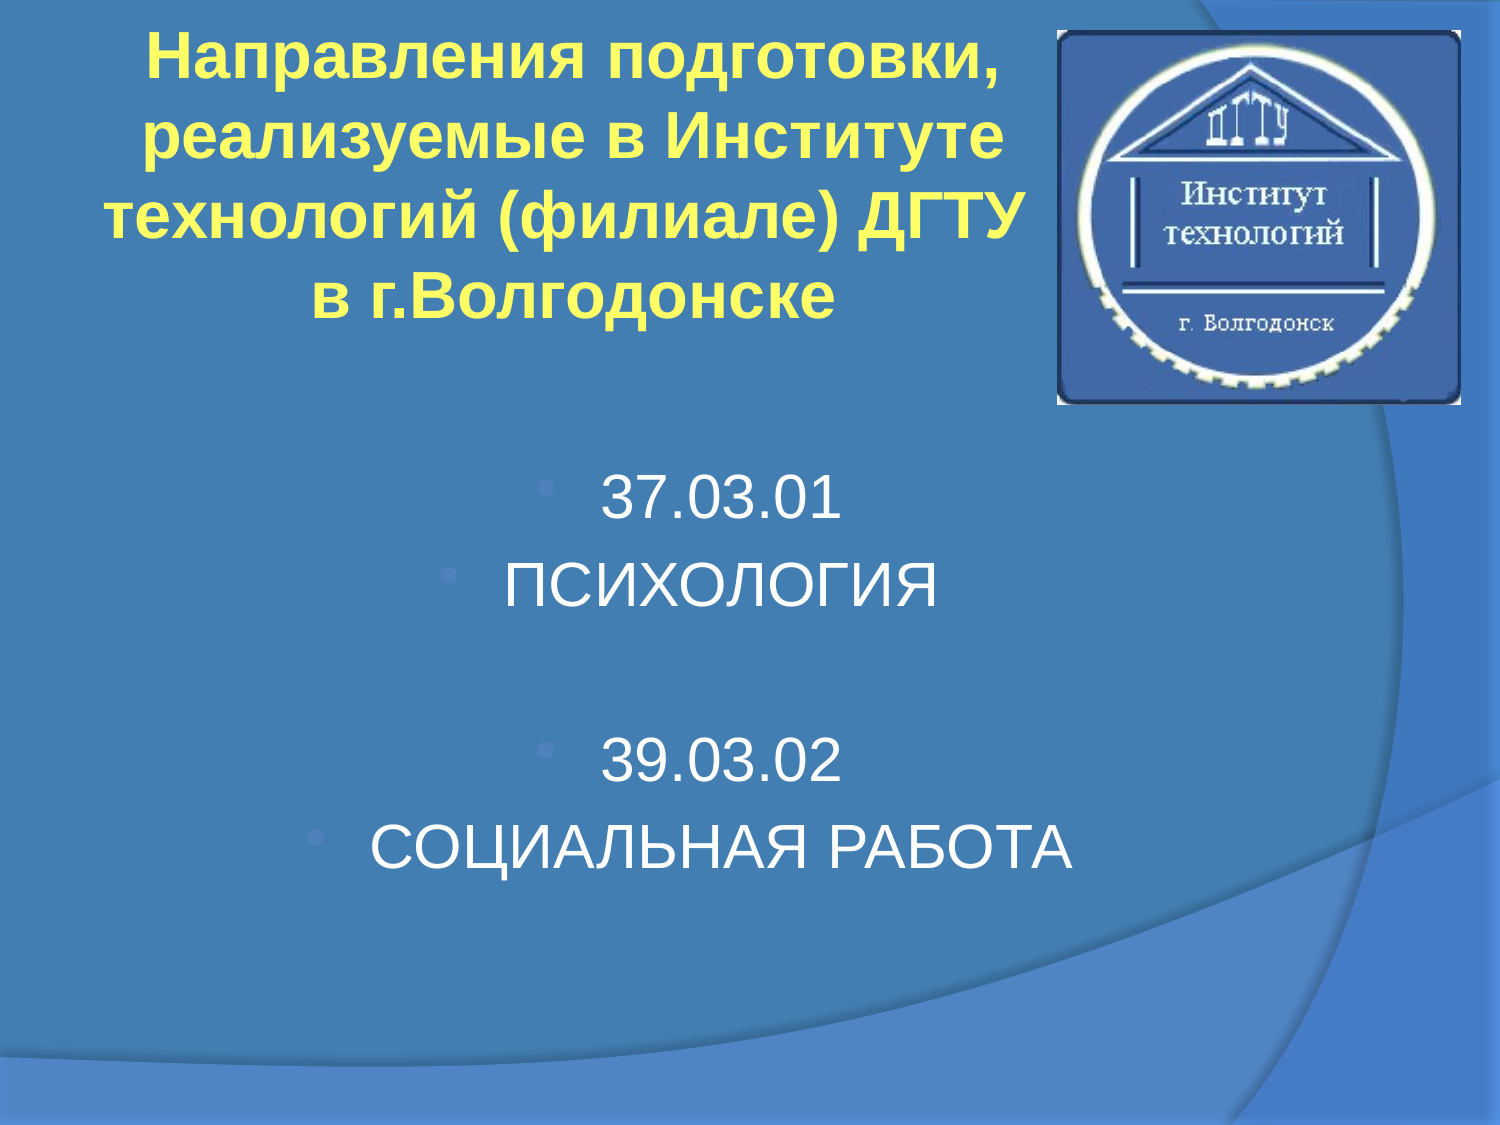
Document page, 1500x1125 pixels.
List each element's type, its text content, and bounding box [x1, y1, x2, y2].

picture [1056, 30, 1462, 405]
list 37.03.01 ПСИХОЛОГИЯ 39.03.02 СОЦИАЛЬНАЯ РАБОТА [75, 361, 1300, 1005]
title Направления подготовки, реализуемые в Институте технологий (филиале) ДГТУ в г.Волгодонске [53, 78, 1047, 266]
